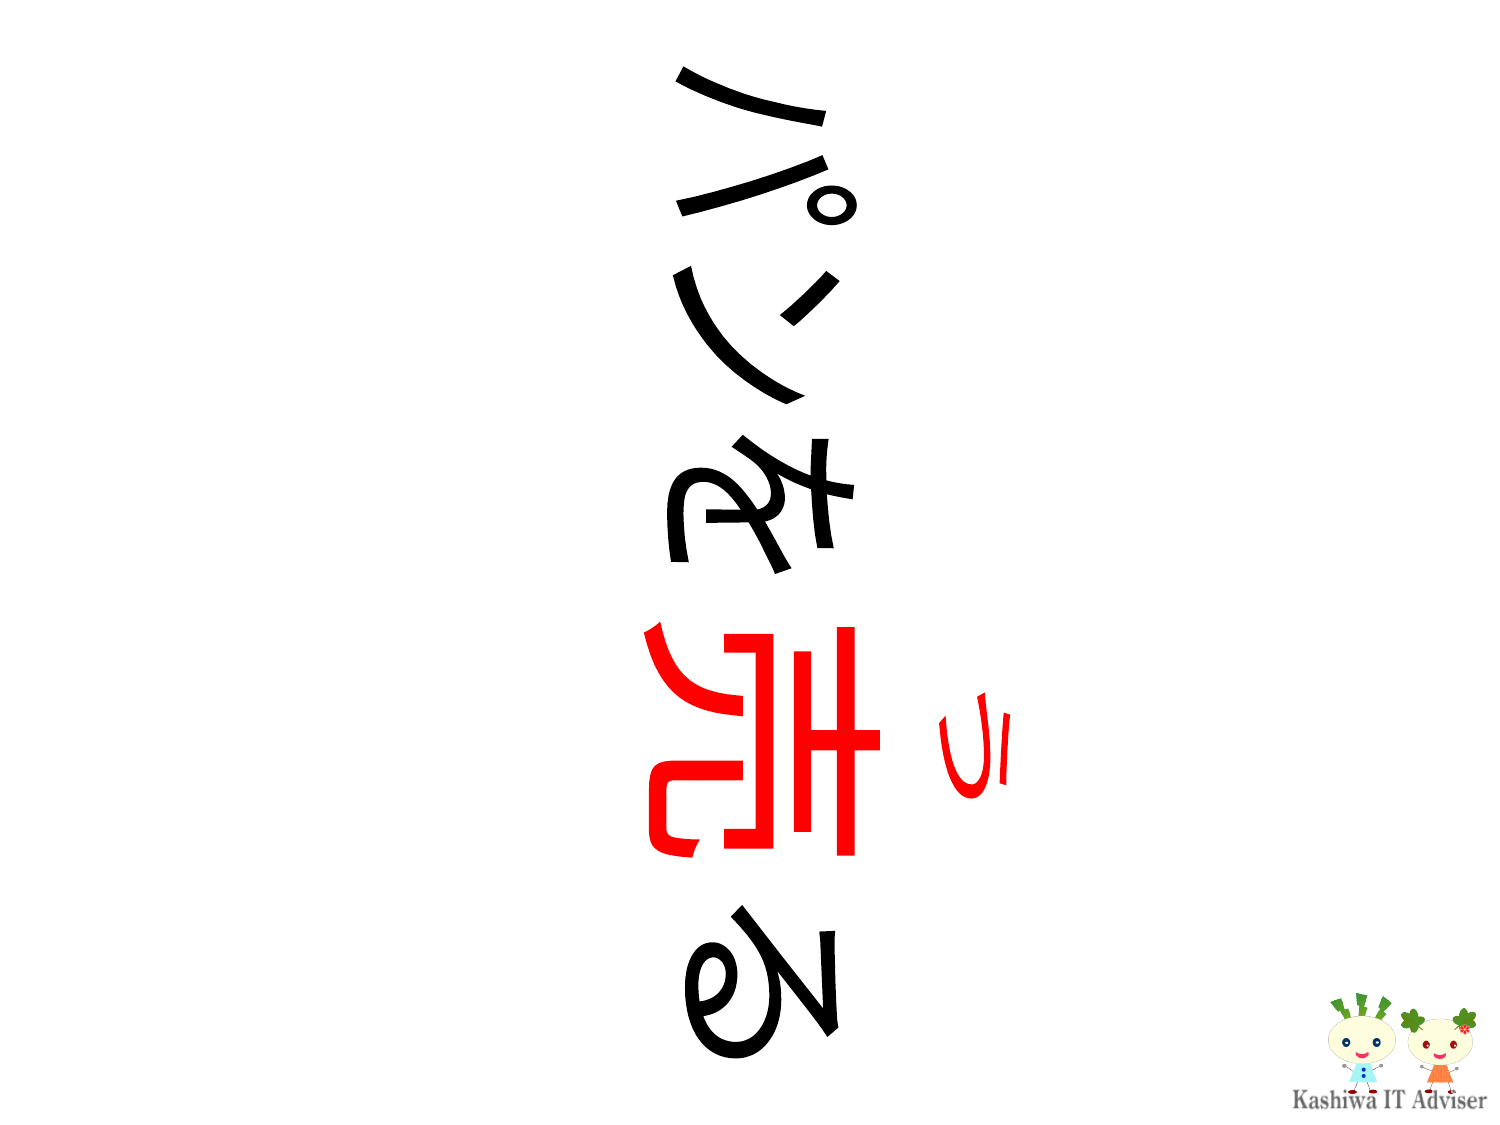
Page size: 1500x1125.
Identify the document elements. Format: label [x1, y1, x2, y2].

picture [1292, 992, 1488, 1110]
